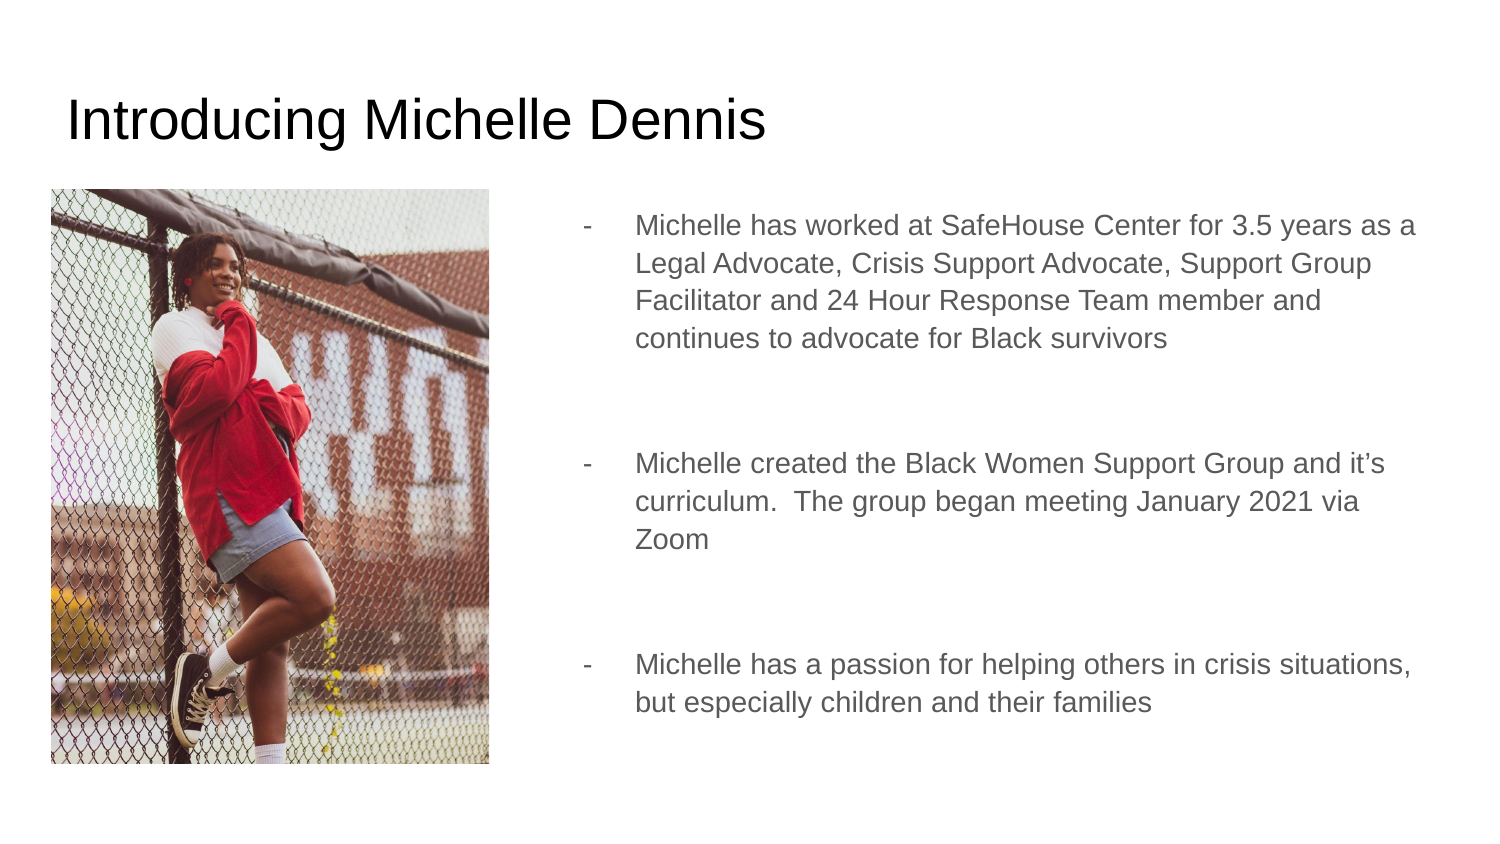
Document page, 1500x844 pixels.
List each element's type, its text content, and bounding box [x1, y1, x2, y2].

list Michelle has worked at SafeHouse Center for 3.5 years as a Legal Advocate, Crisis Support Advocate, Support Group Facilitator and 24 Hour Response Team member and continues to advocate for Black survivors Michelle created the Black Women Support Group and it’s curriculum. The group began meeting January 2021 via Zoom Michelle has a passion for helping others in crisis situations, but especially children and their families [544, 189, 1449, 750]
title Introducing Michelle Dennis [51, 72, 1449, 167]
picture [50, 188, 490, 765]
